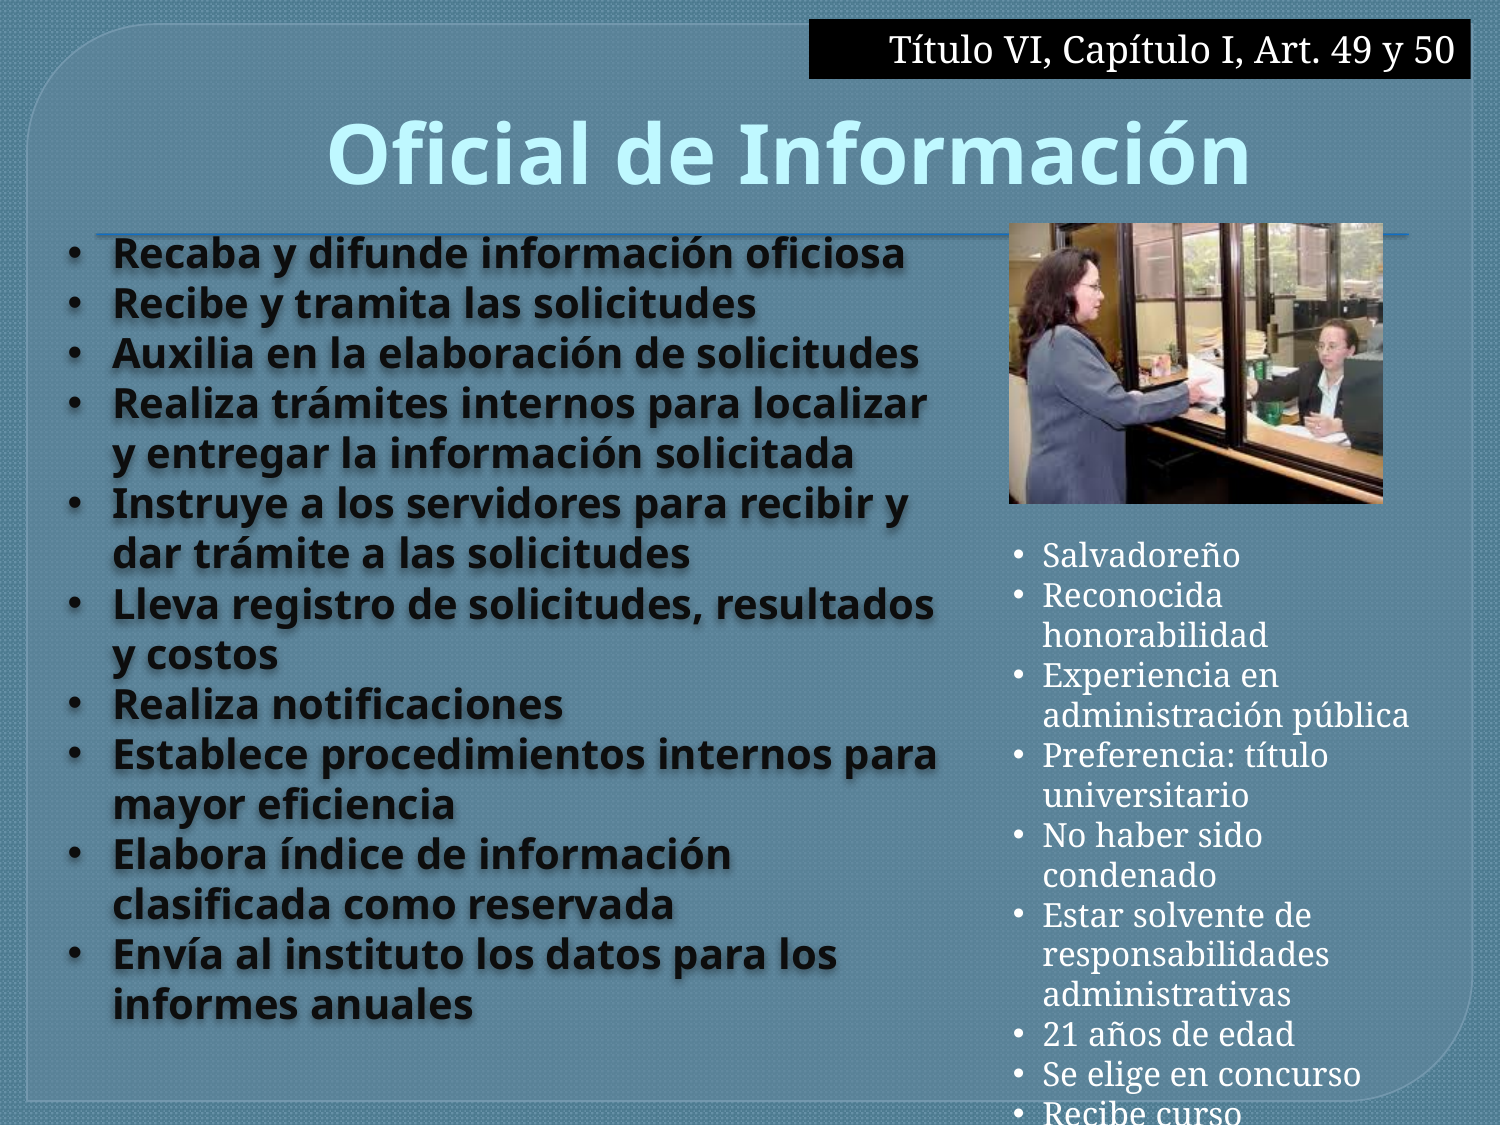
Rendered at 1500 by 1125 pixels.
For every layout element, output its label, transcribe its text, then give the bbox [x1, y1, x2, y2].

text_box Título VI, Capítulo I, Art. 49 y 50 [809, 19, 1471, 79]
title Oficial de Información [140, 79, 1430, 209]
text_box Recaba y difunde información oficiosa Recibe y tramita las solicitudes Auxilia en la elaboración de solicitudes Realiza trámites internos para localizar y entregar la información solicitada Instruye a los servidores para recibir y dar trámite a las solicitudes Lleva registro de solicitudes, resultados y costos Realiza notificaciones Establece procedimientos internos para mayor eficiencia Elabora índice de información clasificada como reservada Envía al instituto los datos para los informes anuales [53, 219, 963, 1035]
picture [1009, 223, 1384, 504]
text_box Salvadoreño Reconocida honorabilidad Experiencia en administración pública Preferencia: título universitario No haber sido condenado Estar solvente de responsabilidades administrativas 21 años de edad Se elige en concurso Recibe curso preparatorio por el instituto. [998, 527, 1459, 1125]
